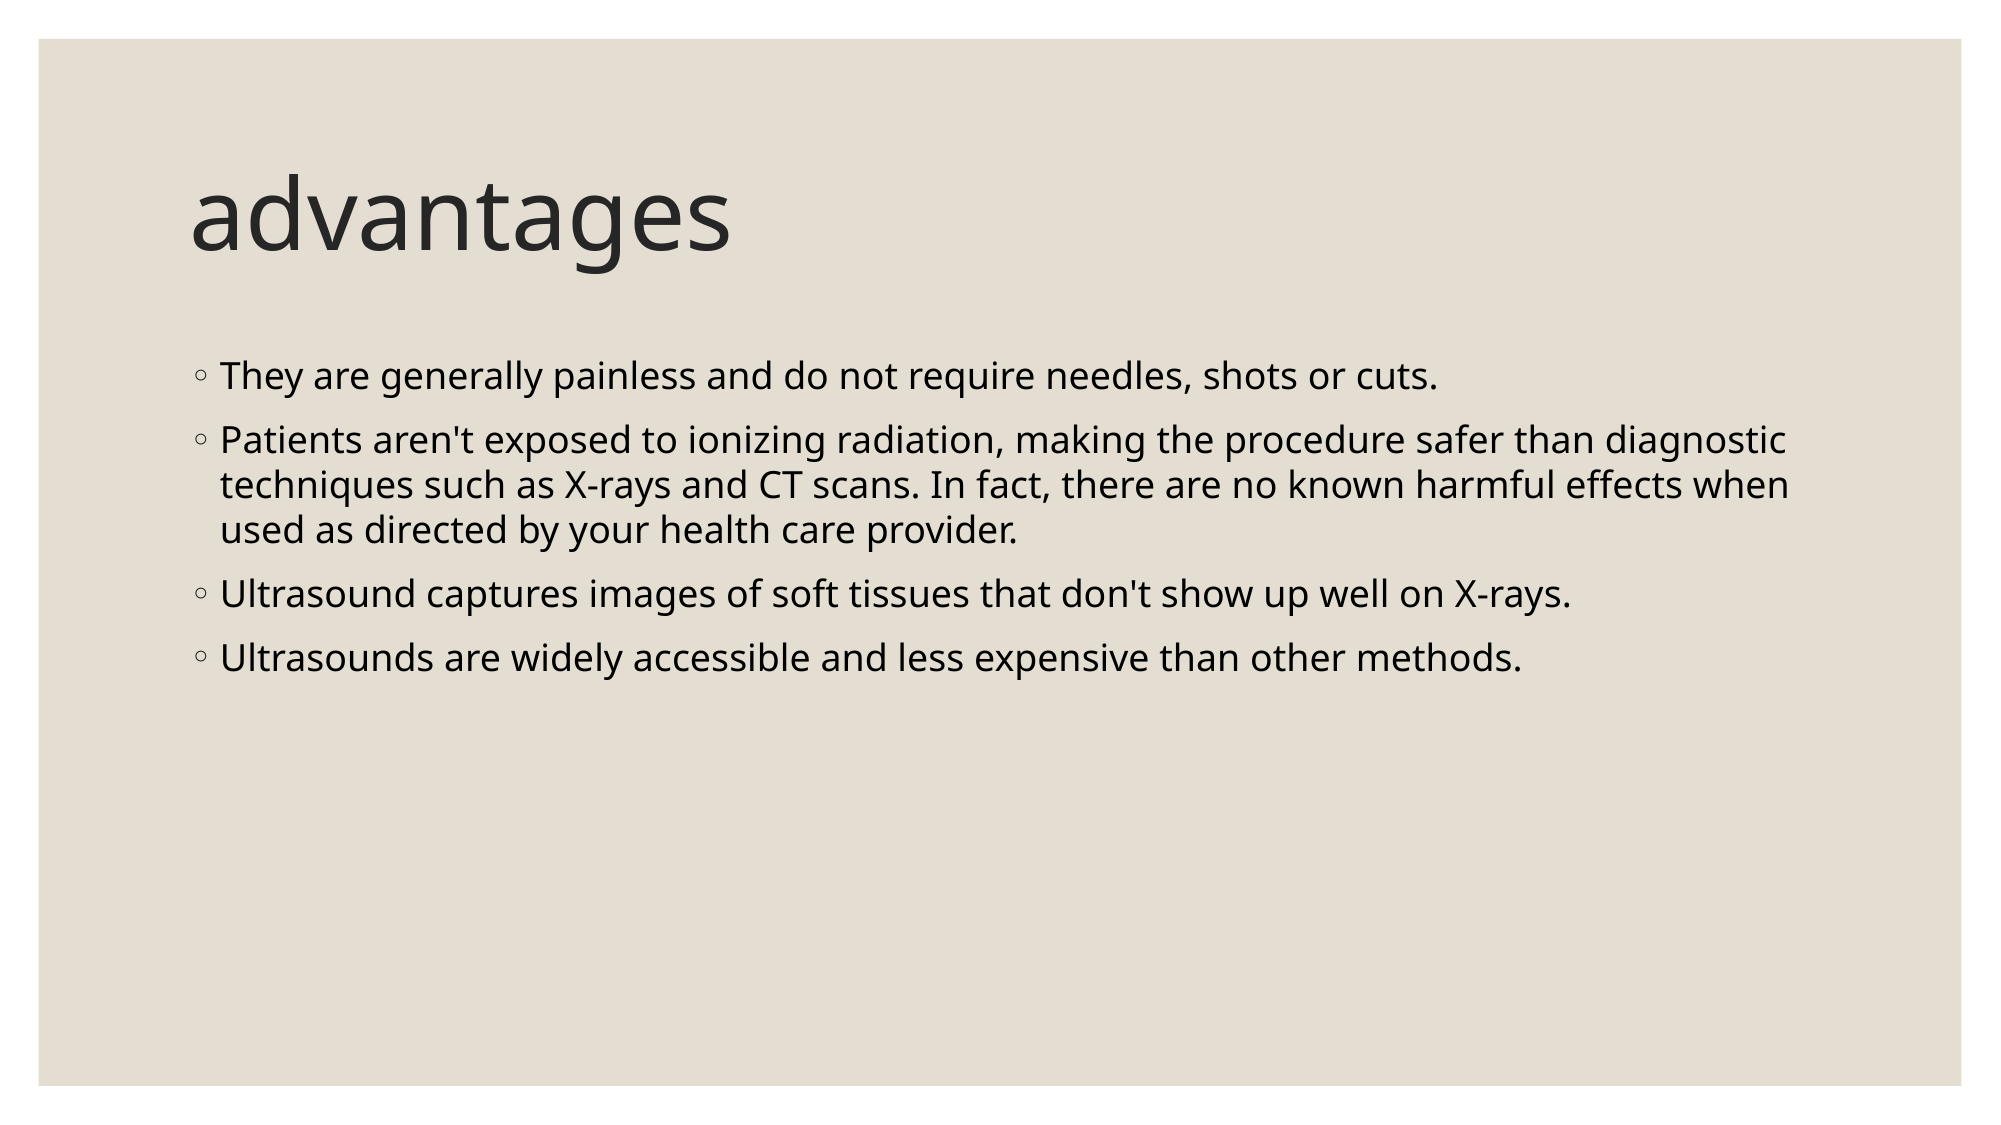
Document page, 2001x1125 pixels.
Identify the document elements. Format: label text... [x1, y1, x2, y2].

list They are generally painless and do not require needles, shots or cuts. Patients aren't exposed to ionizing radiation, making the procedure safer than diagnostic techniques such as X-rays and CT scans. In fact, there are no known harmful effects when used as directed by your health care provider. Ultrasound captures images of soft tissues that don't show up well on X-rays. Ultrasounds are widely accessible and less expensive than other methods. [174, 345, 1825, 990]
title advantages [174, 105, 1825, 331]
